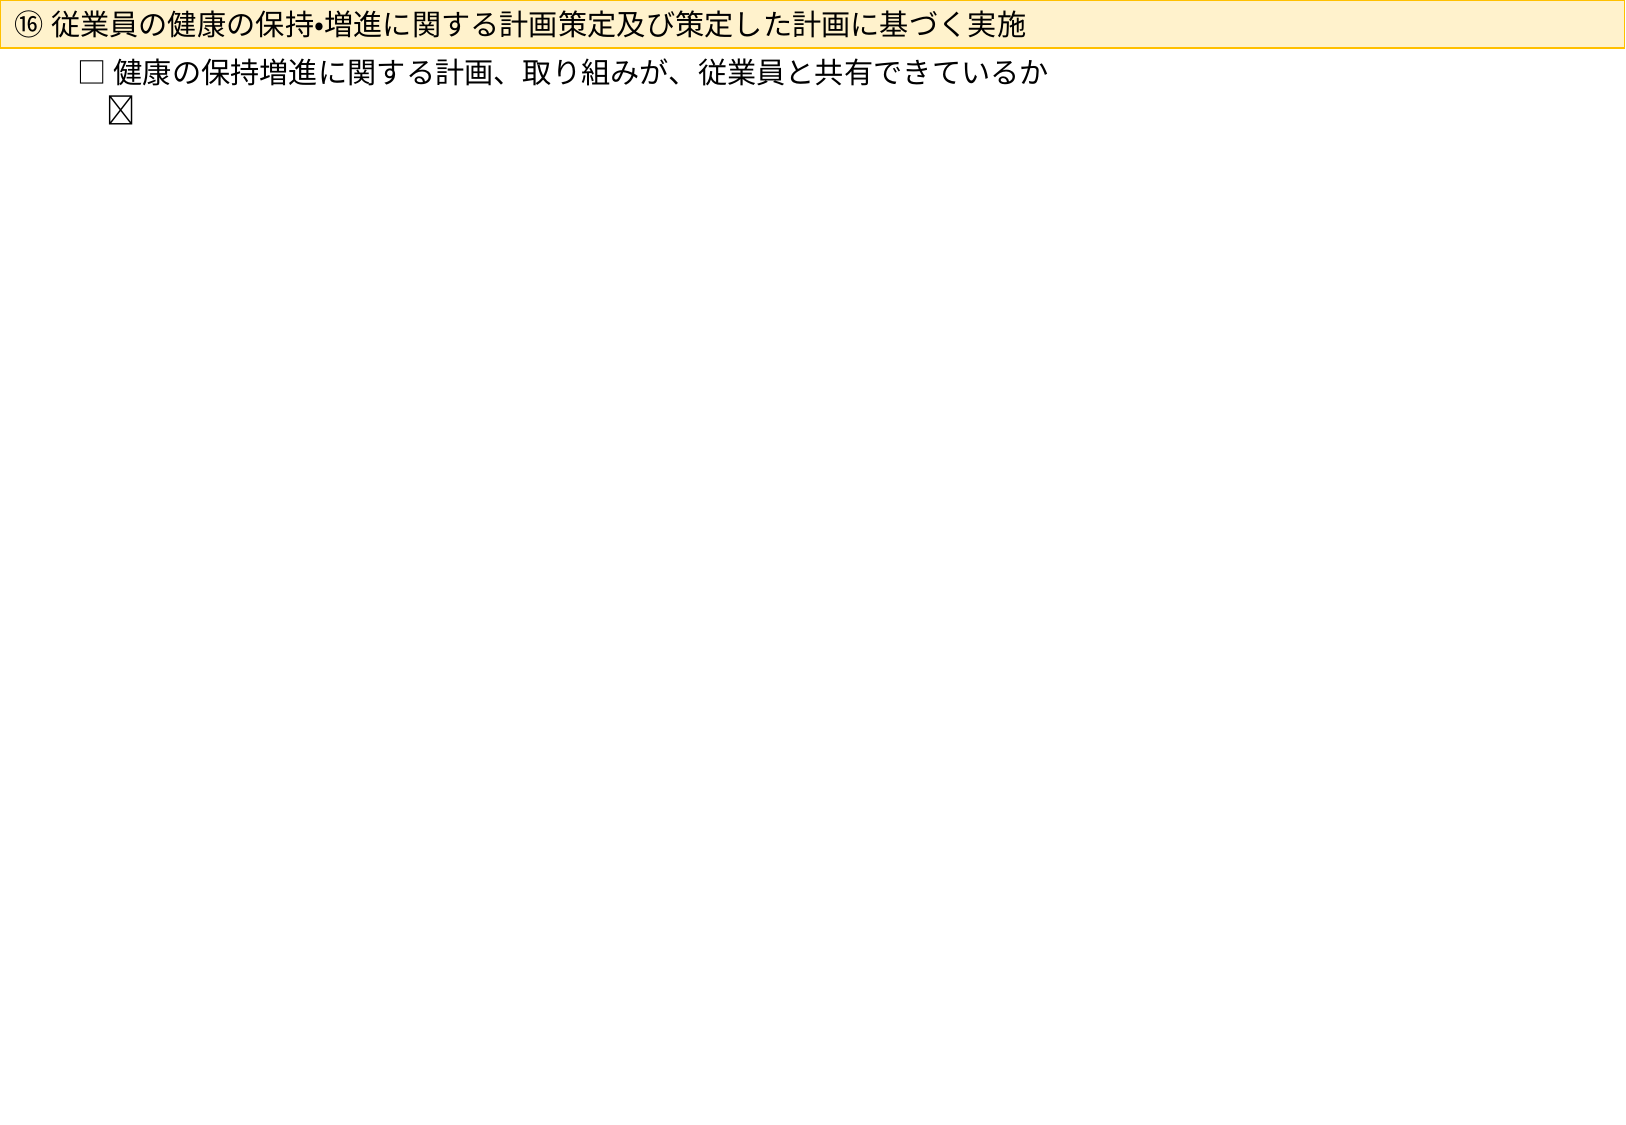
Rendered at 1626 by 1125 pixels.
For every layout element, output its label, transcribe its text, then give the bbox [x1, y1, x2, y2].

text_box  [62, 84, 842, 135]
text_box ⑯従業員の健康の保持・増進に関する計画策定及び策定した計画に基づく実施 [0, 0, 1625, 49]
text_box □健康の保持増進に関する計画、取り組みが、従業員と共有できているか [62, 46, 1625, 97]
